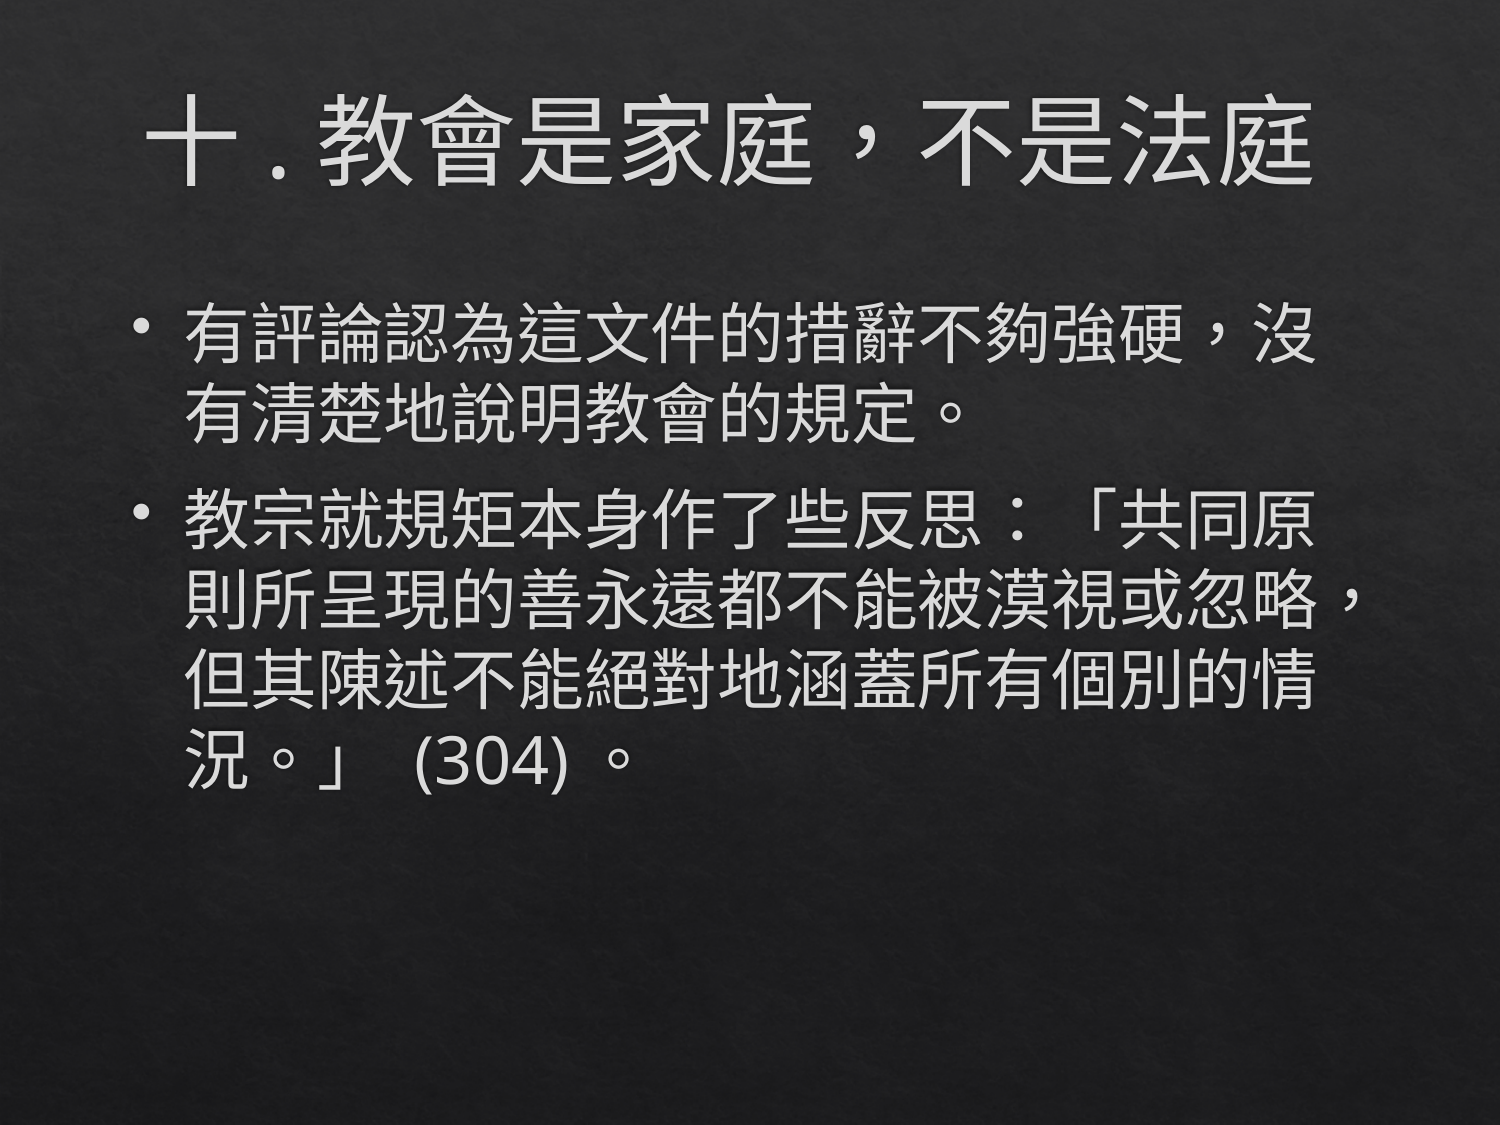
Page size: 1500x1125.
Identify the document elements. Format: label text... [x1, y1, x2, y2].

list 有評論認為這文件的措辭不夠強硬，沒有清楚地說明教會的規定。 教宗就規矩本身作了些反思：「共同原則所呈現的善永遠都不能被漠視或忽略，但其陳述不能絕對地涵蓋所有個別的情況。」 (304)。 [112, 284, 1387, 950]
title 十.教會是家庭，不是法庭 [75, 45, 1383, 233]
